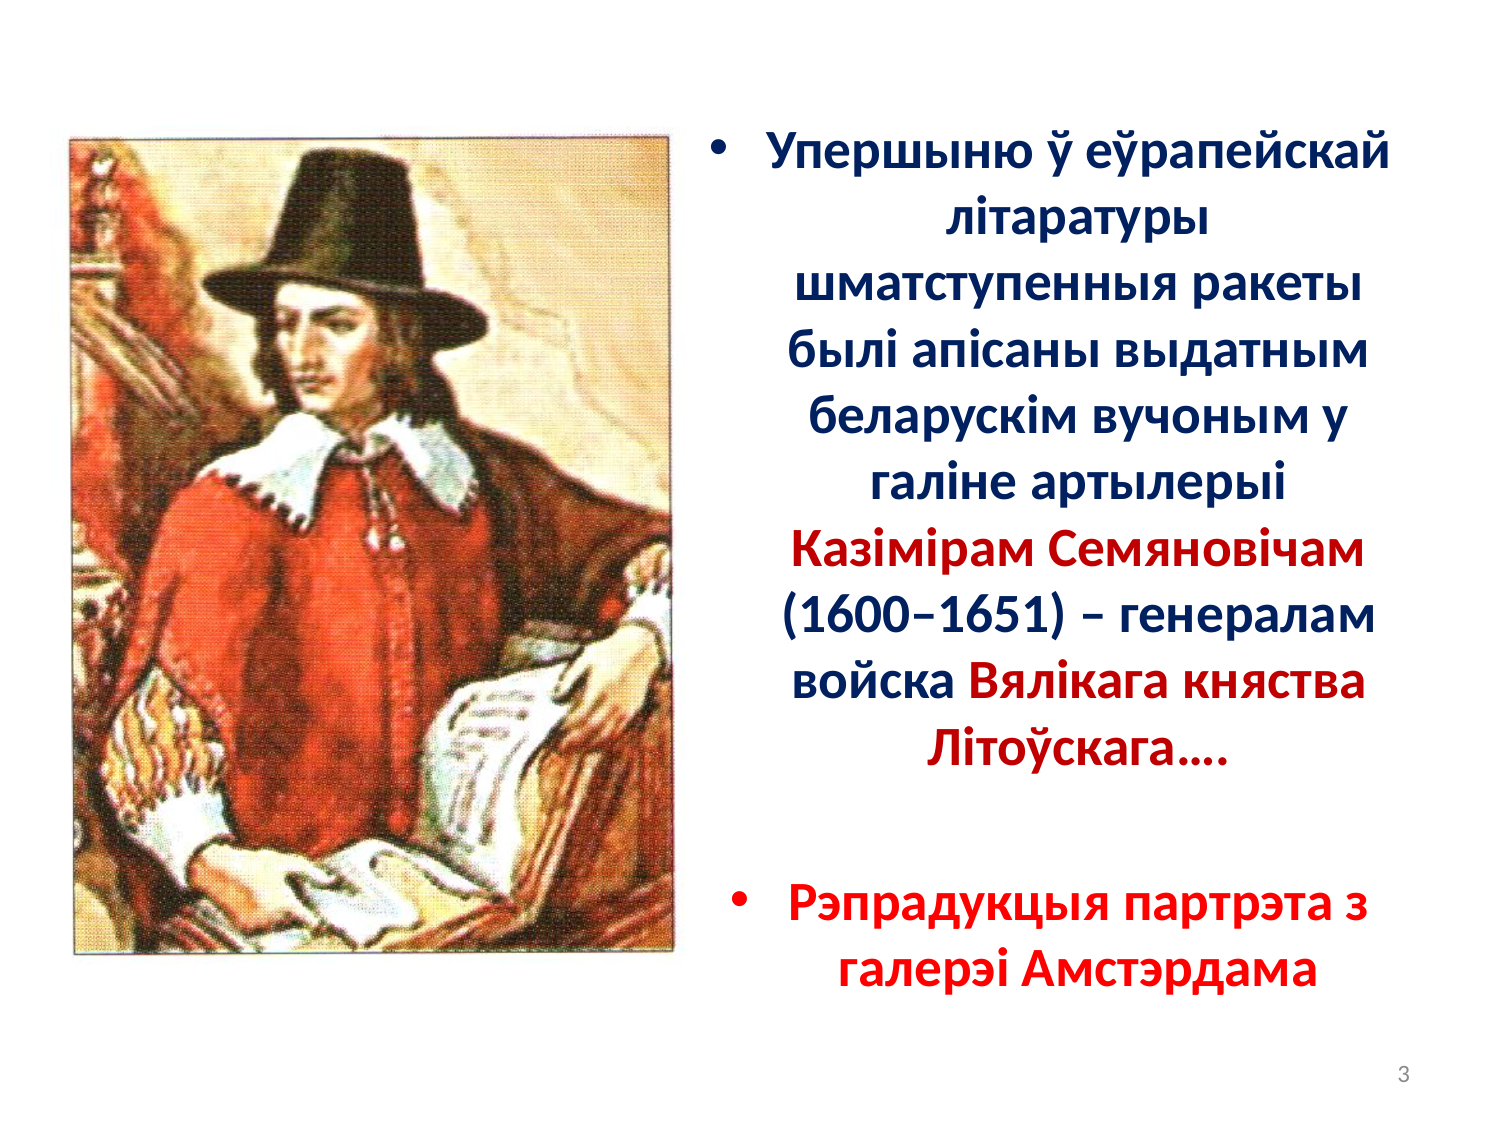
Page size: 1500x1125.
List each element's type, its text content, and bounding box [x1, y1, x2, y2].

slide_number 3 [1074, 1042, 1425, 1103]
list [34, 105, 725, 984]
list Упершыню ў еўрапейскай літаратуры шматступенныя ракеты былі апісаны выдатным беларускім вучоным у галіне артылерыі Казімірам Семяновічам (1600–1651) – генералам войска Вялікага княства Літоўскага…. Рэпрадукцыя партрэта з галерэі Амстэрдама [679, 105, 1425, 1005]
